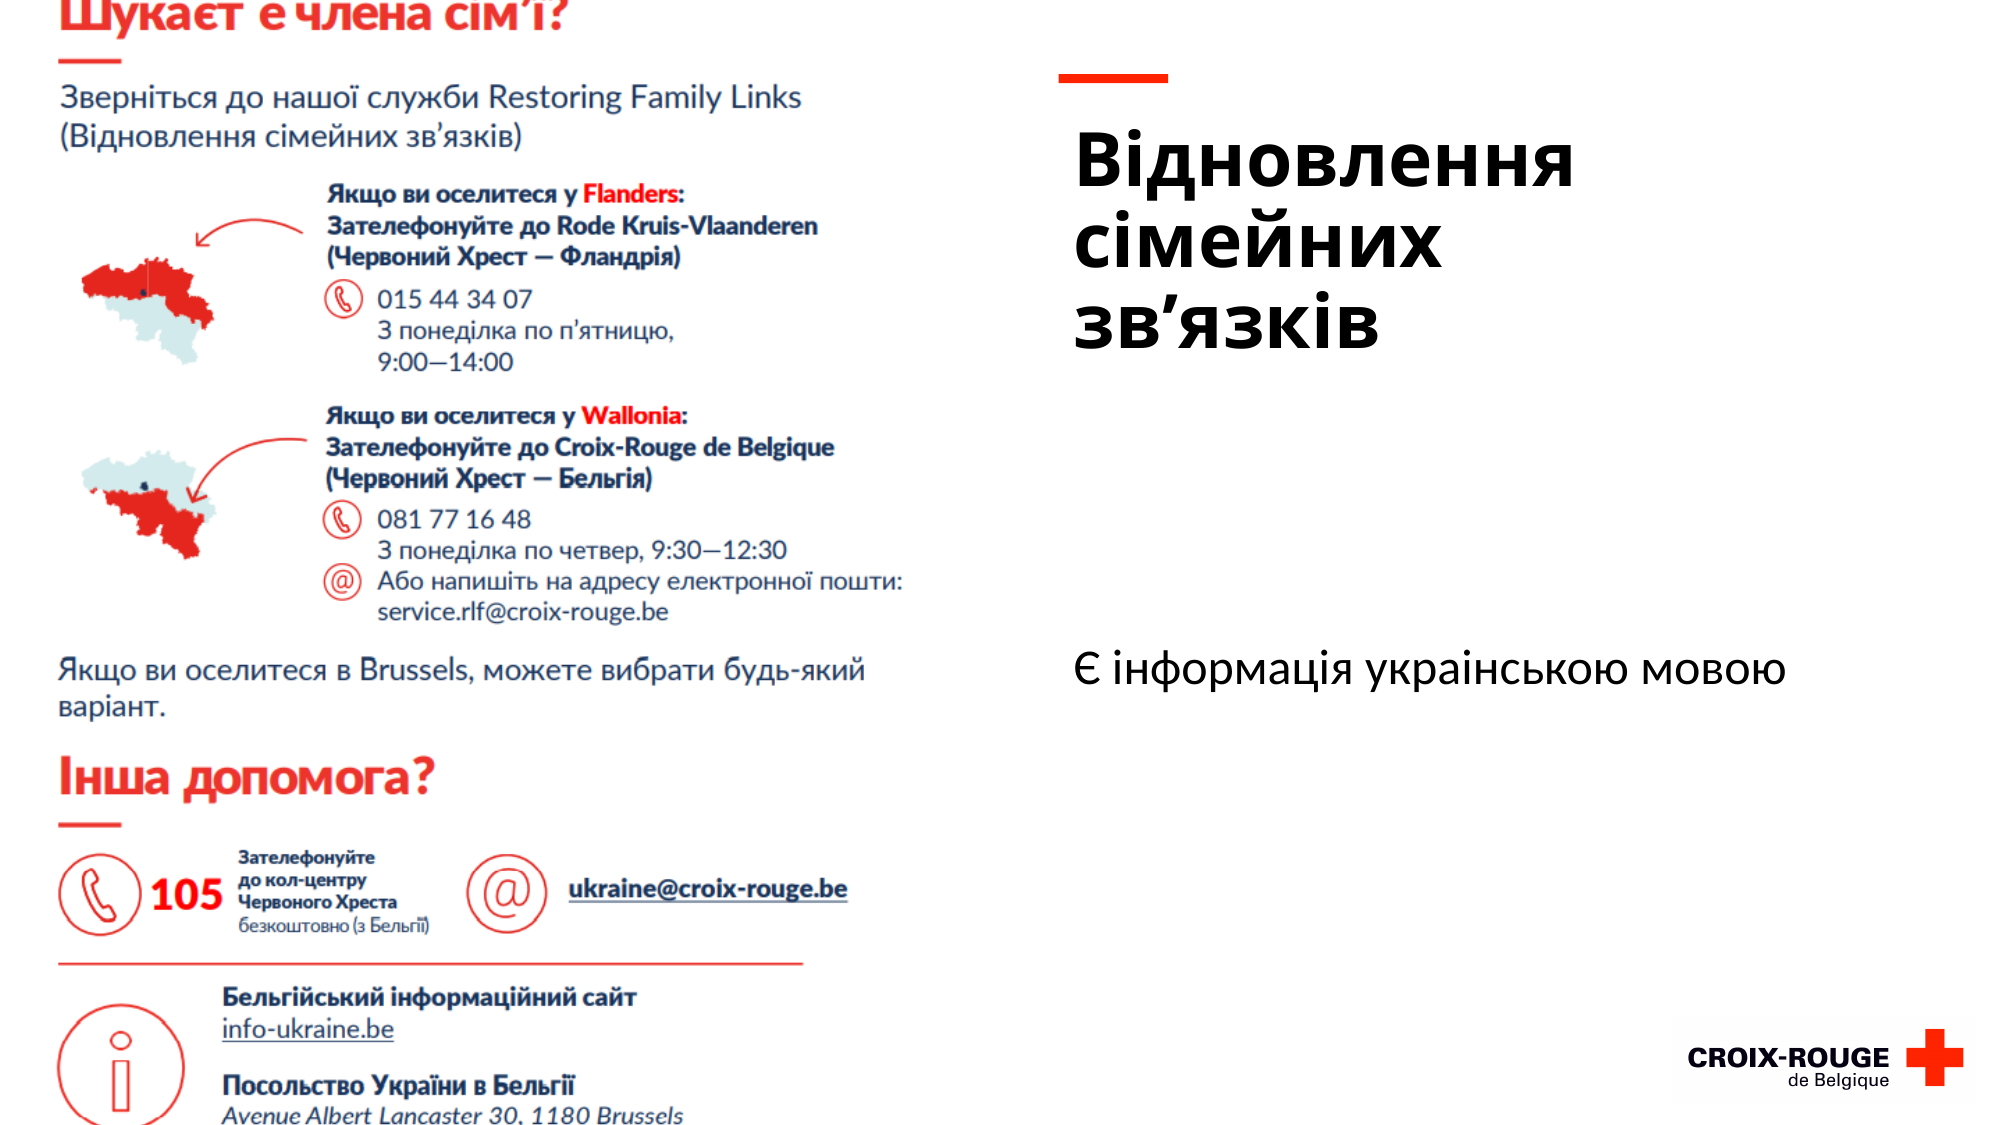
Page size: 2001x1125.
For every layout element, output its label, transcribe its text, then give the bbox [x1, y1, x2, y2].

picture [1670, 1010, 1982, 1105]
picture [0, 0, 960, 1125]
list Відновлення сімейних зв’язків [1058, 114, 1671, 210]
list Є інформація украінською мовою [1058, 633, 1817, 822]
